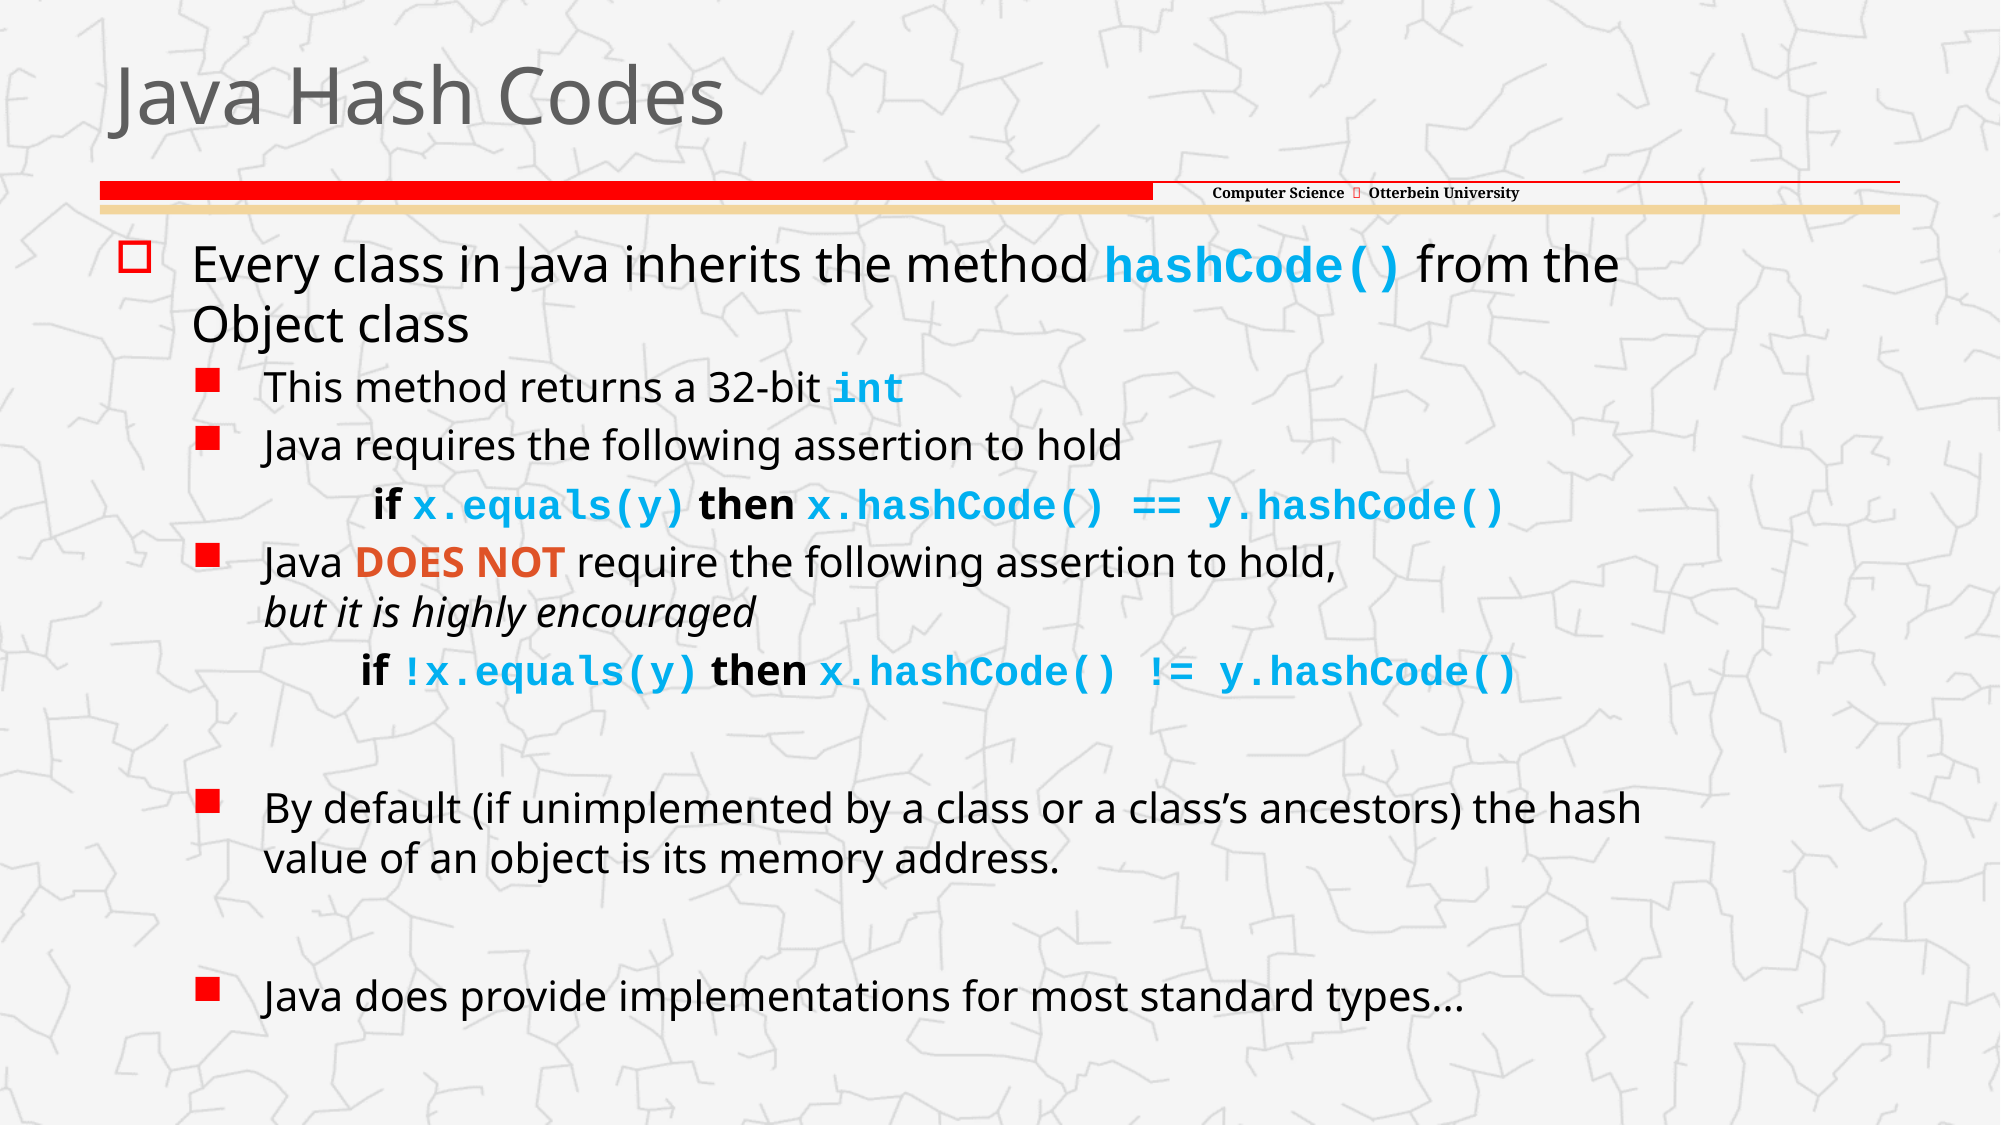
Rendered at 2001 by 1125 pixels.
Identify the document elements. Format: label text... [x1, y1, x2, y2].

title Java Hash Codes [99, 37, 1900, 175]
list Every class in Java inherits the method hashCode() from the Object class This method returns a 32-bit int Java requires the following assertion to hold if x.equals(y) then x.hashCode() == y.hashCode() Java does not require the following assertion to hold, but it is highly encouraged if !x.equals(y) then x.hashCode() != y.hashCode() By default (if unimplemented by a class or a class’s ancestors) the hash value of an object is its memory address. Java does provide implementations for most standard types... [99, 224, 1702, 1088]
picture [0, 0, 2001, 1125]
